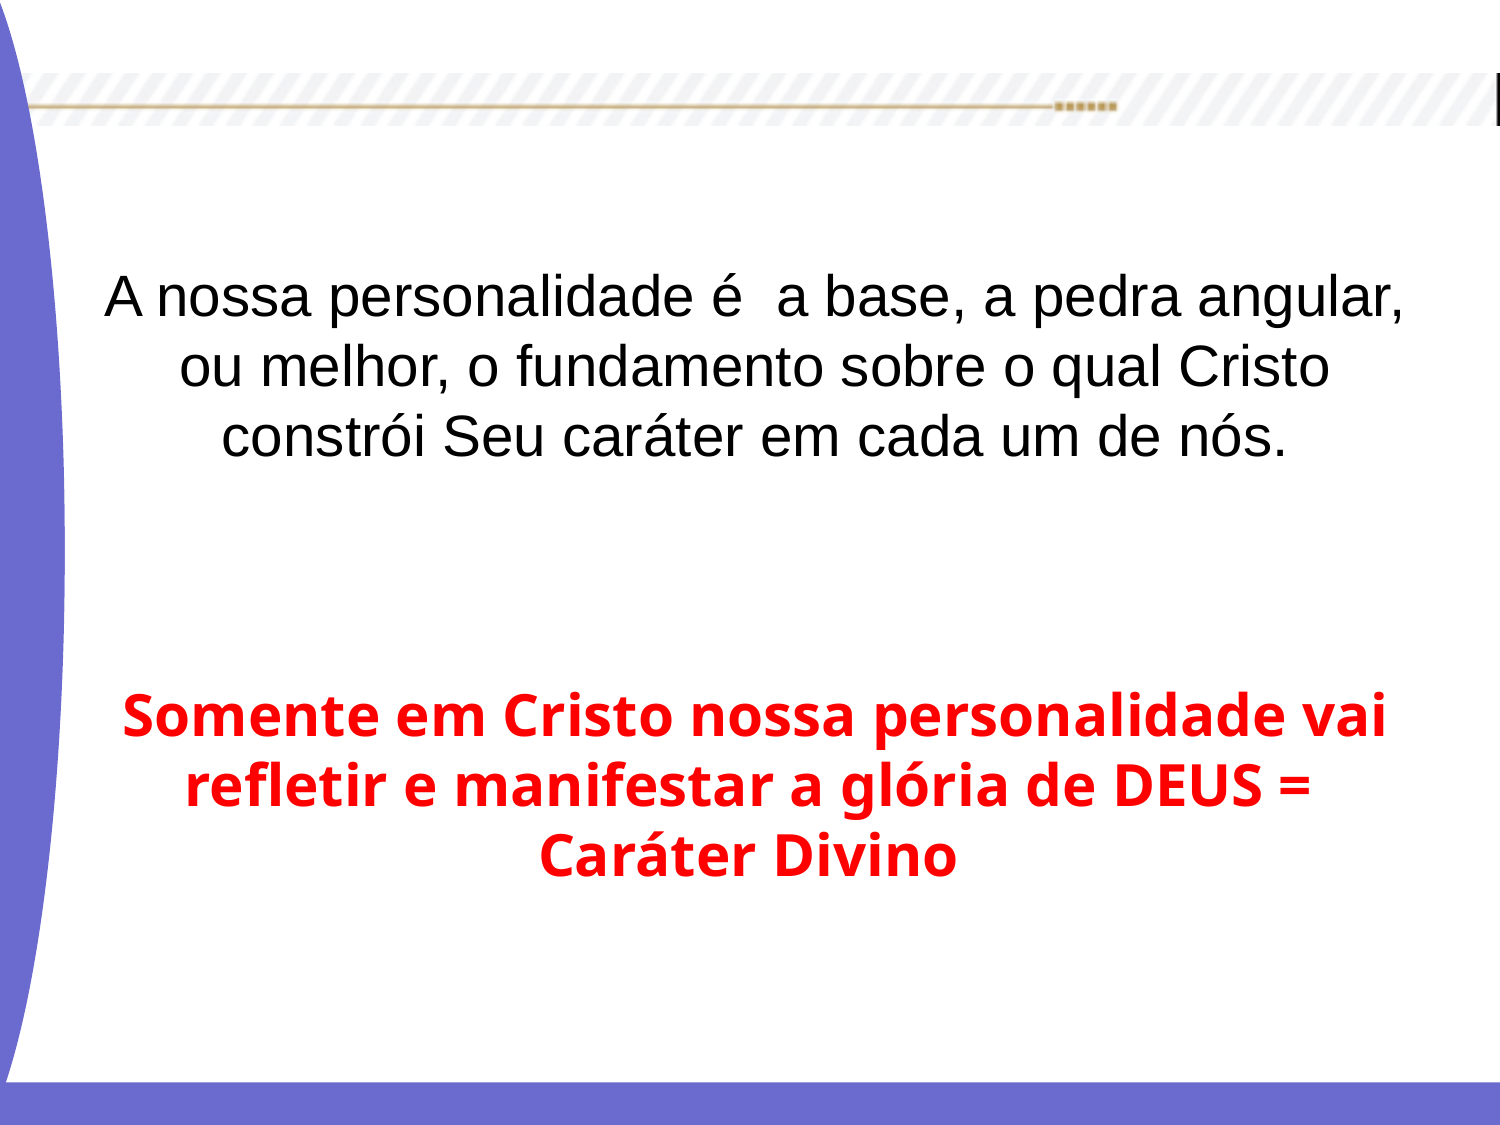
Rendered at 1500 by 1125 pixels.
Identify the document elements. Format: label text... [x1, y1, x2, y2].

text_box A nossa personalidade é a base, a pedra angular, ou melhor, o fundamento sobre o qual Cristo constrói Seu caráter em cada um de nós. Somente em Cristo nossa personalidade vai refletir e manifestar a glória de DEUS = Caráter Divino [64, 196, 1447, 941]
picture [22, 73, 1500, 126]
